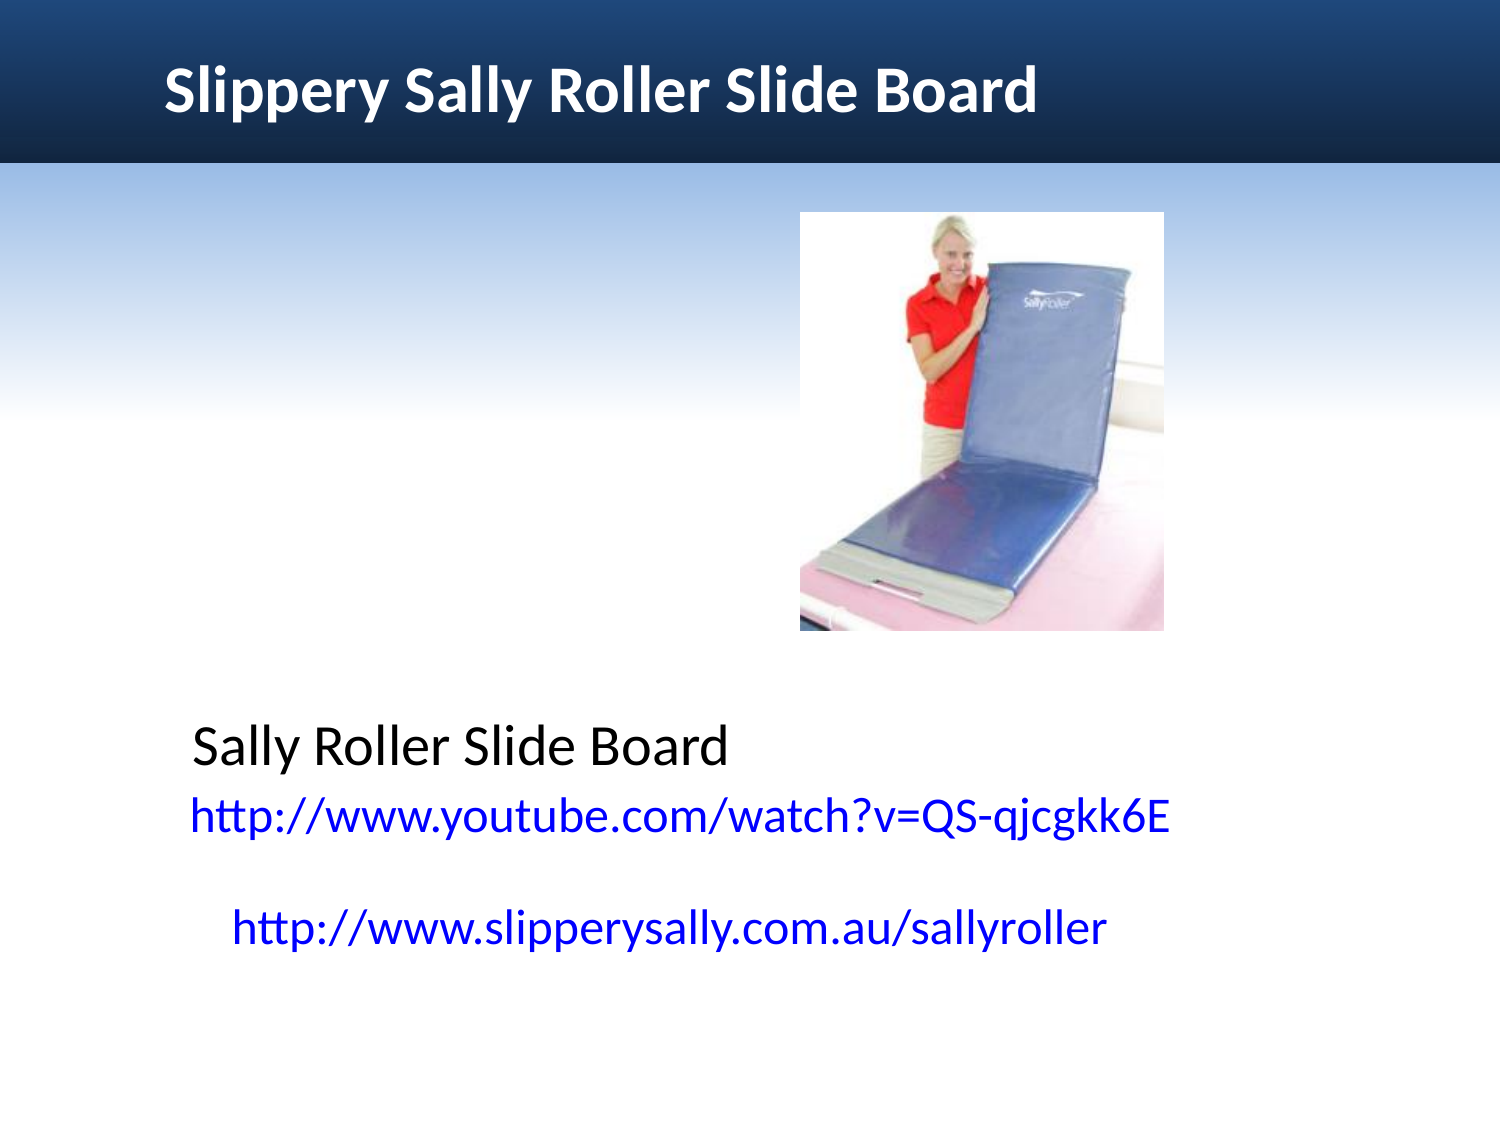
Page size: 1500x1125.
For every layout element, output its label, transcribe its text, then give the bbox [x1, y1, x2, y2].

title Slippery Sally Roller Slide Board [150, 37, 1425, 134]
picture [799, 212, 1164, 631]
text_box Sally Roller Slide Board [178, 699, 746, 785]
text_box http://www.slipperysally.com.au/sallyroller [216, 886, 1124, 962]
text_box http://www.youtube.com/watch?v=QS-qjcgkk6E [174, 774, 1238, 850]
